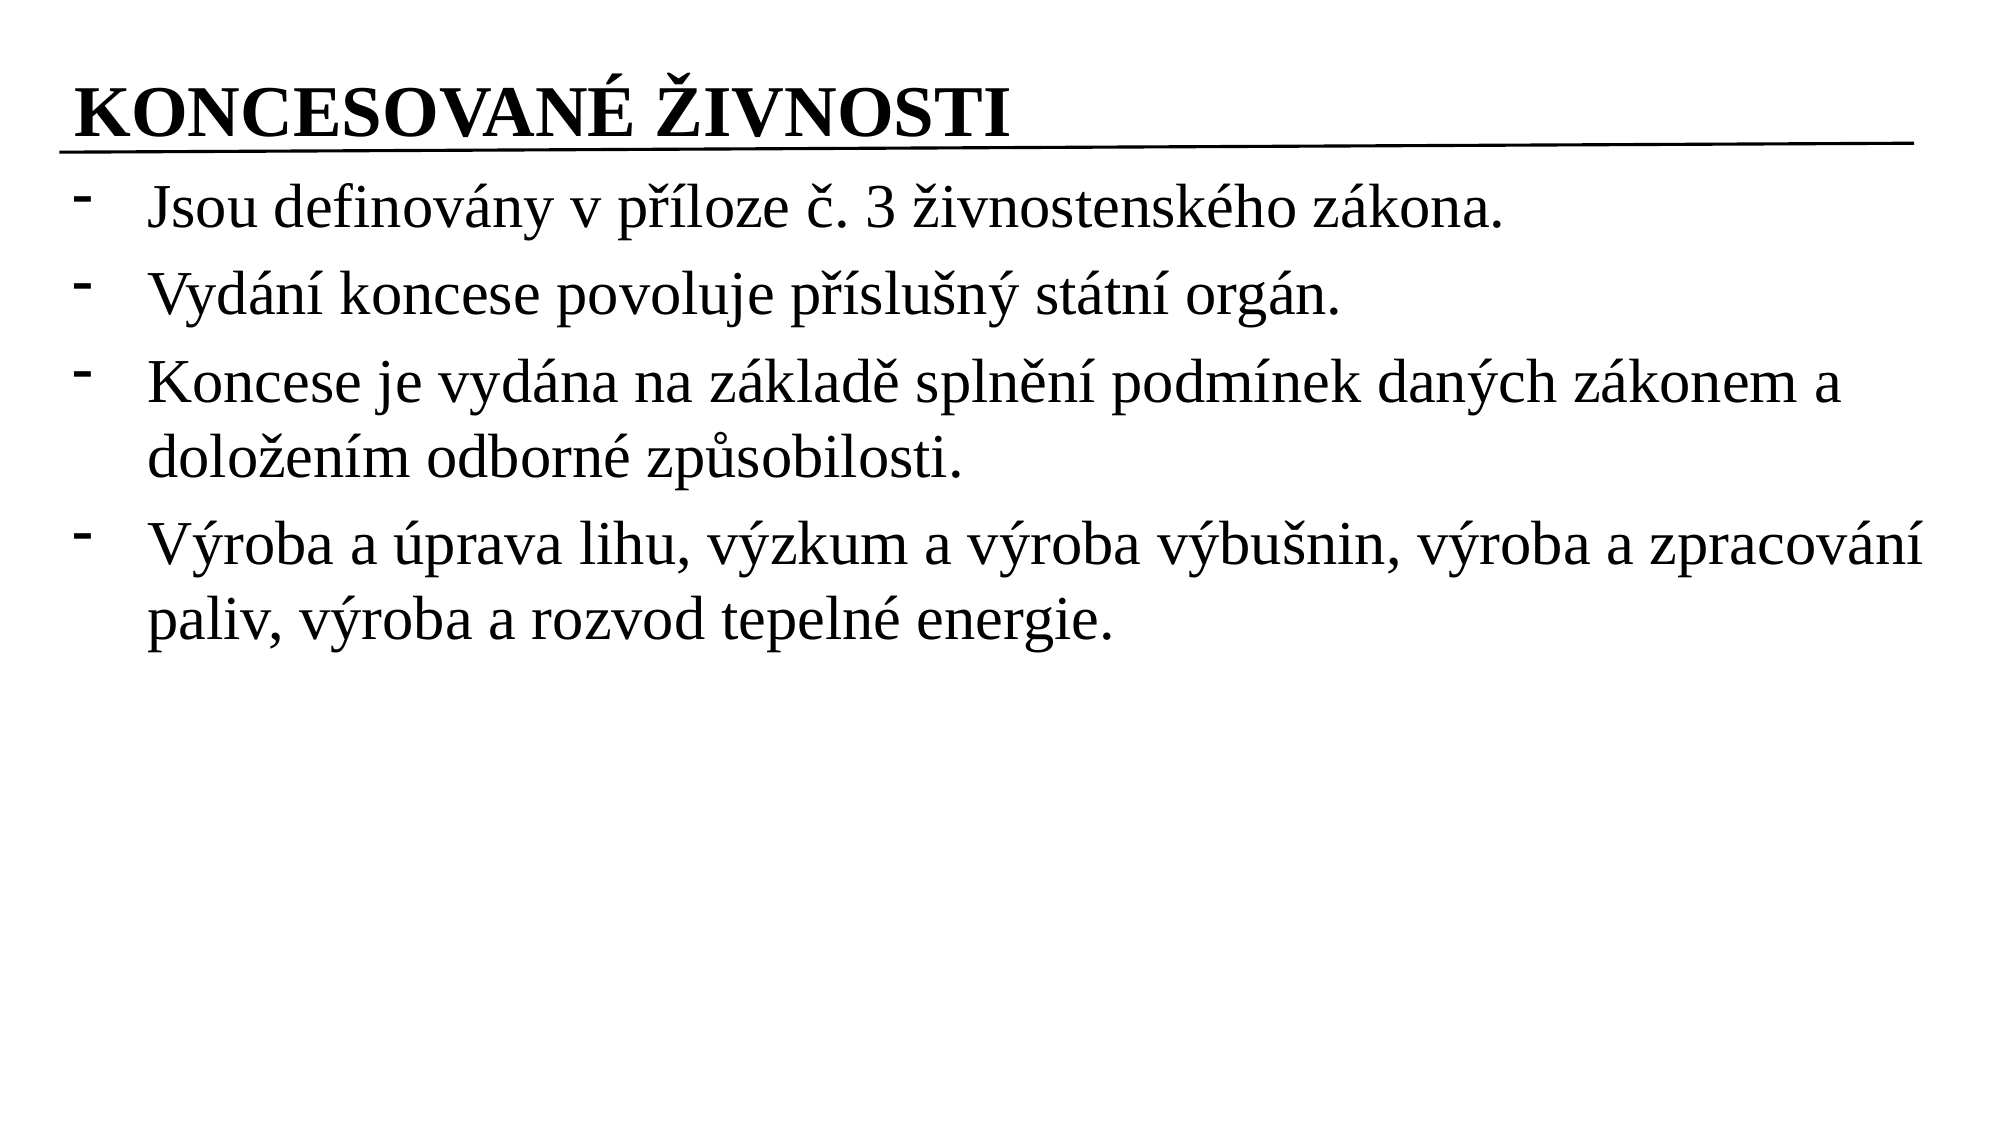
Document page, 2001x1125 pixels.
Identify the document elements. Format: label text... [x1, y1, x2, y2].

text_box Jsou definovány v příloze č. 3 živnostenského zákona. Vydání koncese povoluje příslušný státní orgán. Koncese je vydána na základě splnění podmínek daných zákonem a doložením odborné způsobilosti. Výroba a úprava lihu, výzkum a výroba výbušnin, výroba a zpracování paliv, výroba a rozvod tepelné energie. [0, 157, 1975, 780]
title KONCESOVANÉ ŽIVNOSTI [59, 57, 1348, 143]
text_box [59, 143, 1915, 153]
title KONCESOVANÉ ŽIVNOSTI [59, 153, 1348, 157]
